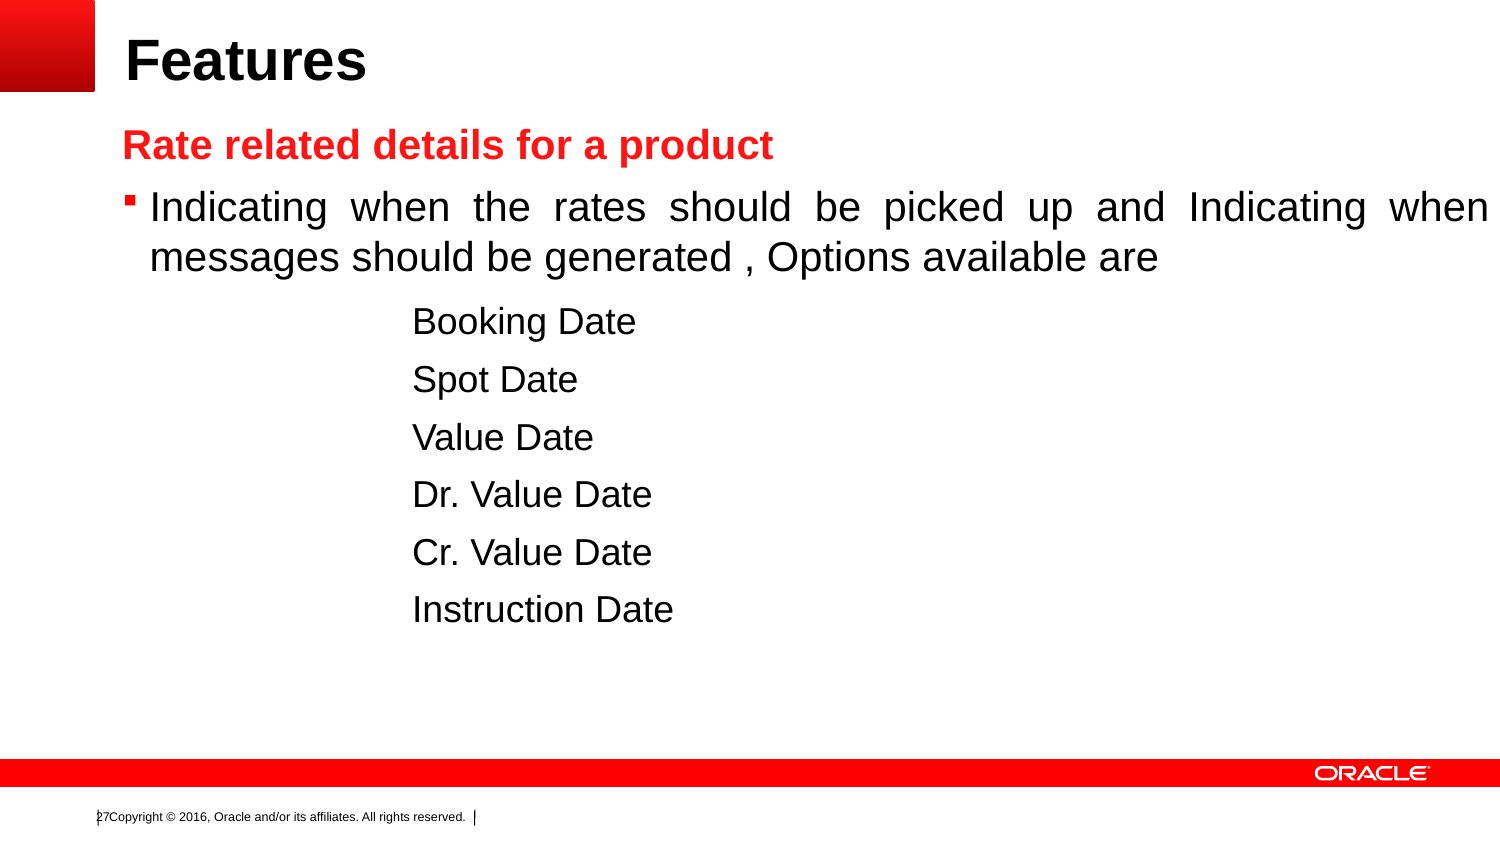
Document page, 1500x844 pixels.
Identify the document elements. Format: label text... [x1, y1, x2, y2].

title Features [124, 30, 1475, 92]
picture [0, 759, 1500, 787]
list Rate related details for a product Indicating when the rates should be picked up and Indicating when messages should be generated , Options available are Booking Date Spot Date Value Date Dr. Value Date Cr. Value Date Instruction Date [112, 92, 1491, 732]
